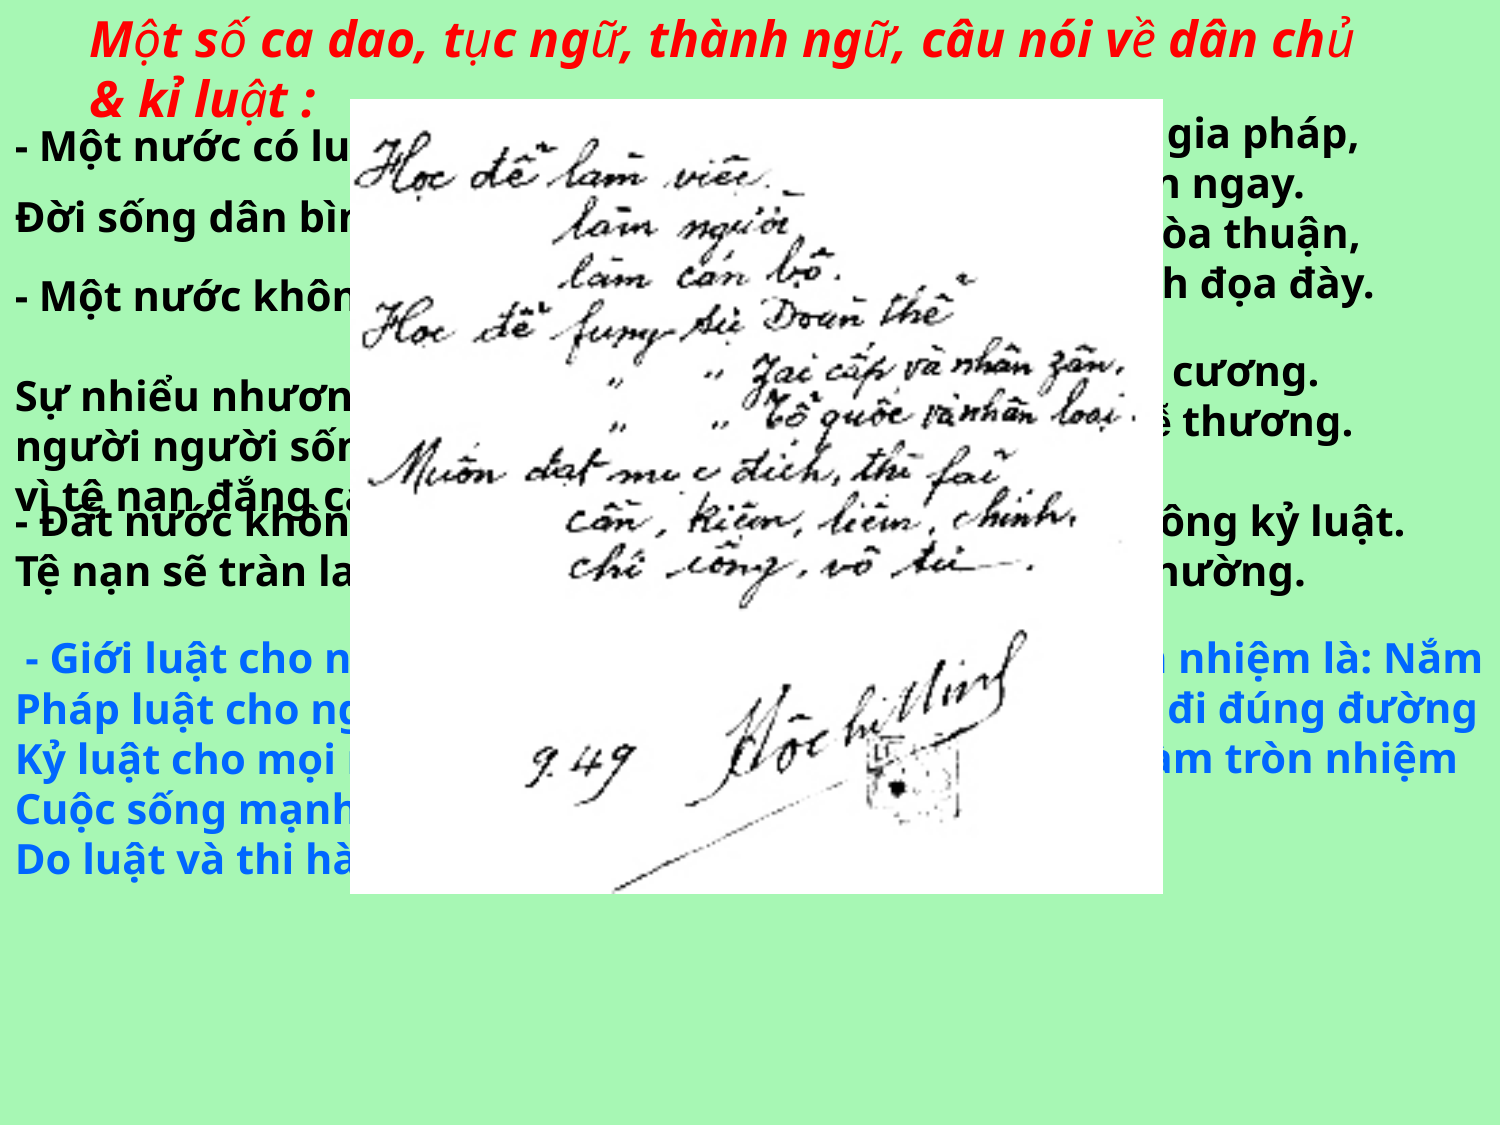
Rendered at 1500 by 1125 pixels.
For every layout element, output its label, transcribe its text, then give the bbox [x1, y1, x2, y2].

text_box - Đất nước không luật pháp. Tệ nạn sẽ tràn lang ..! [0, 528, 344, 603]
text_box - Cha mẹ không kỷ cương. Con cháu không dễ thương. [1166, 337, 1413, 453]
text_box ...Tinh thần trách nhiệm là: Nắm vững chính sách, đi đúng đường lối quần chúng, làm tròn nhiệm vụ. [1166, 624, 1500, 840]
text_box - Giới luật cho người tu tâm sáng. Pháp luật cho người dân kỷ cương. Kỷ luật cho mọi người tư cách . Cuộc sống mạnh lành trên trái đất. Do luật và thi hành luật mà thành. [0, 624, 344, 890]
text_box - Một nước không pháp luật. Sự nhiểu nhương phơi bày, người người sống thê thảm, vì tệ nạn đắng cay.!!! [0, 262, 344, 528]
text_box - Trong trường không kỷ luật. Học sinh sẽ xem thường. [1166, 487, 1438, 603]
text_box - Trong nhà không gia pháp, trên dưới loạn luân ngay. Trên dưới không hòa thuận, nhiểu nhương cảnh đọa đày. [1166, 135, 1400, 315]
text_box Một số ca dao, tục ngữ, thành ngữ, câu nói về dân chủ & kỉ luật : [74, 0, 1413, 135]
text_box - Một nước có luật pháp. Đời sống dân bình an…! [0, 112, 344, 249]
picture [349, 99, 1163, 894]
